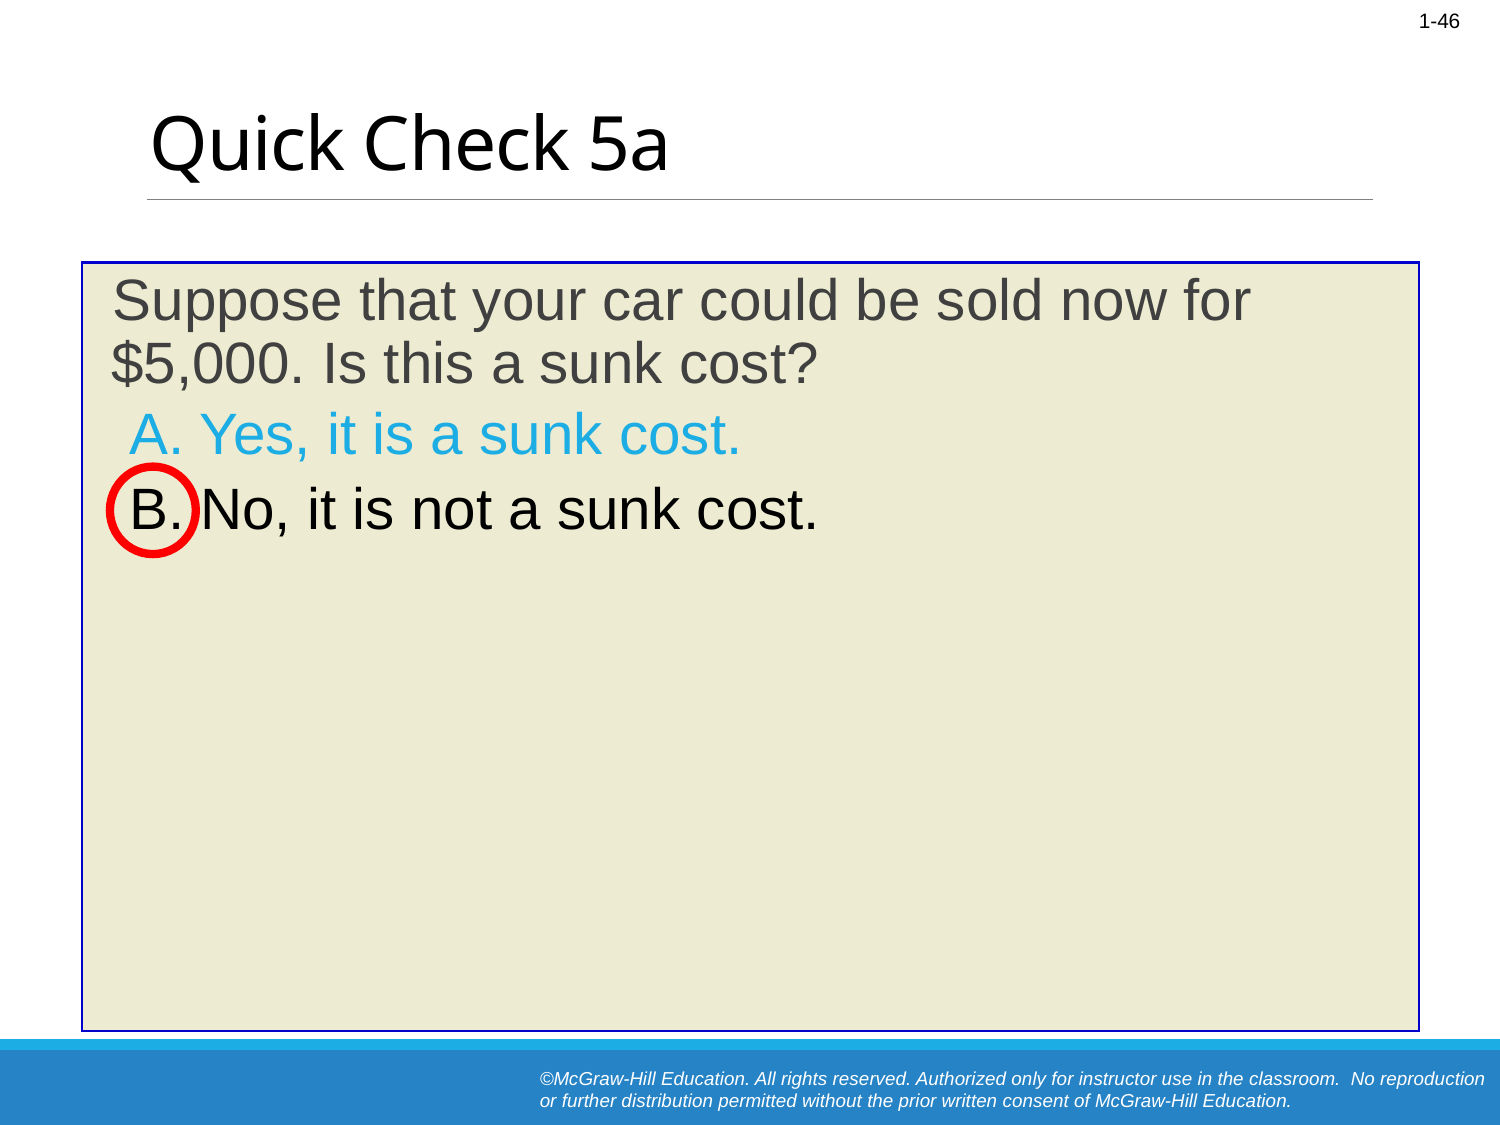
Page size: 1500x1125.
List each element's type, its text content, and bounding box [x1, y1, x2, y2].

list Suppose that your car could be sold now for $5,000. Is this a sunk cost? A. Yes, it is a sunk cost. B. No, it is not a sunk cost. [81, 262, 1420, 1032]
title Quick Check 5a [134, 24, 1373, 194]
text_box [109, 466, 196, 555]
